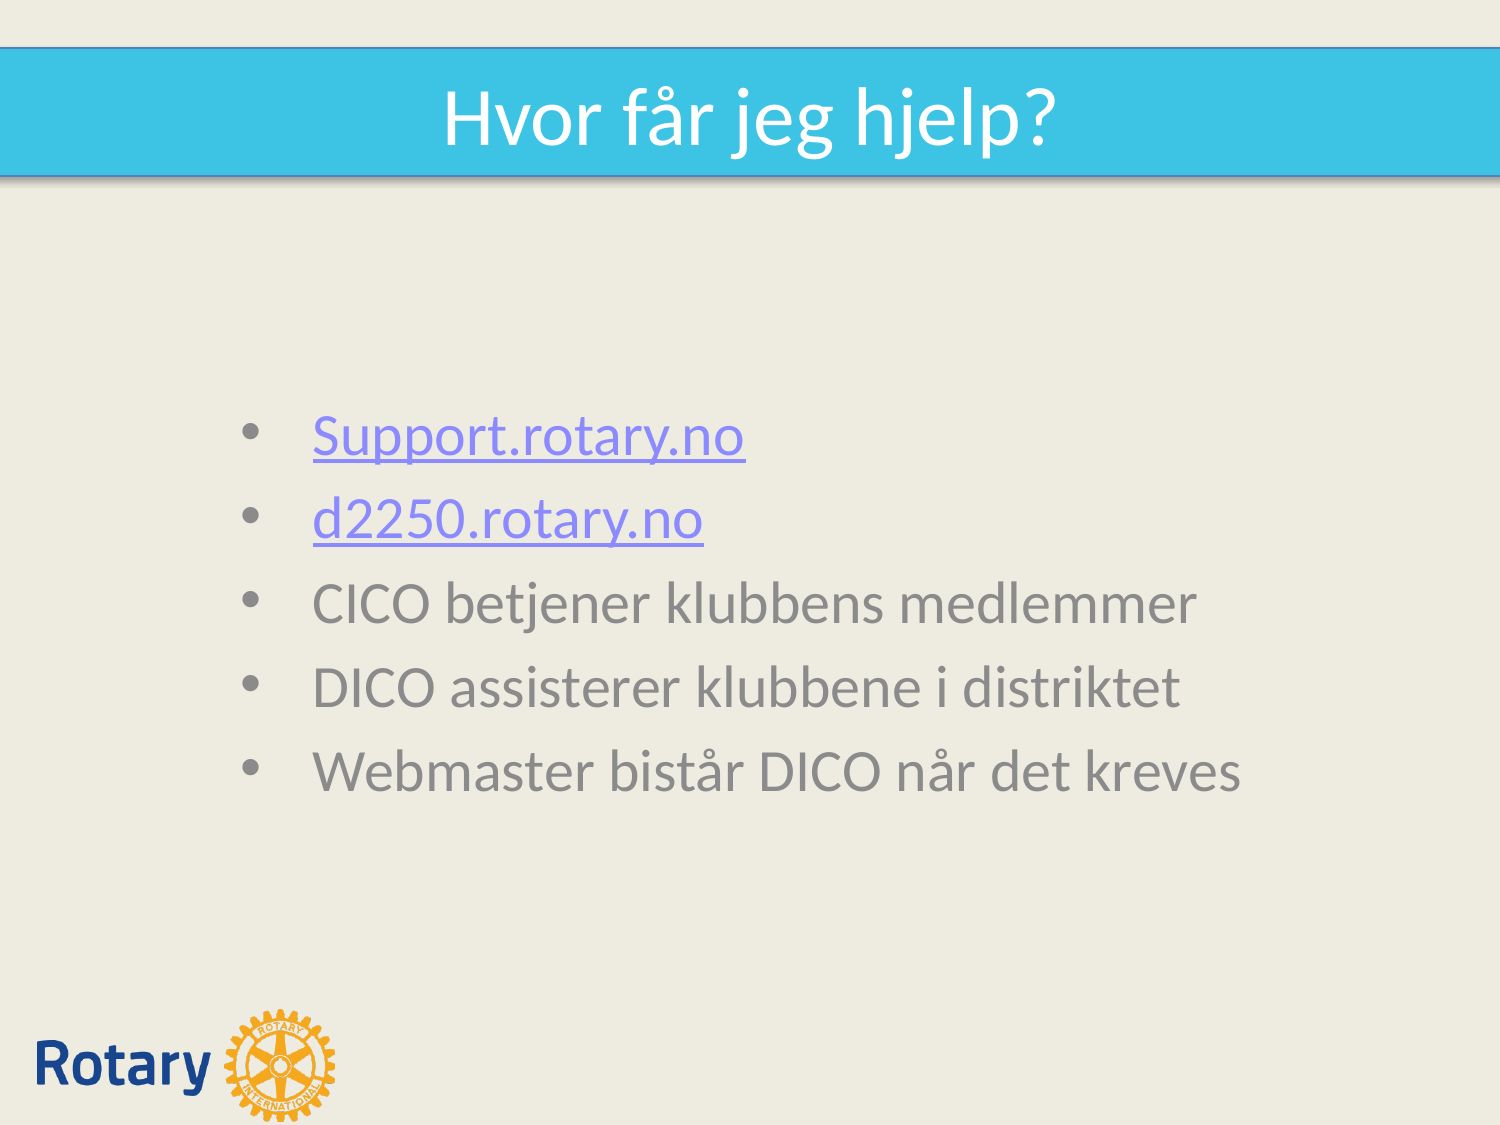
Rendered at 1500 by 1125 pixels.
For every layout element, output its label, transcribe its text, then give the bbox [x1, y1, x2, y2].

picture [36, 1009, 336, 1122]
subtitle Support.rotary.no d2250.rotary.no CICO betjener klubbens medlemmer DICO assisterer klubbene i distriktet Webmaster bistår DICO når det kreves [225, 387, 1428, 814]
text_box Hvor får jeg hjelp? [0, 47, 1500, 177]
